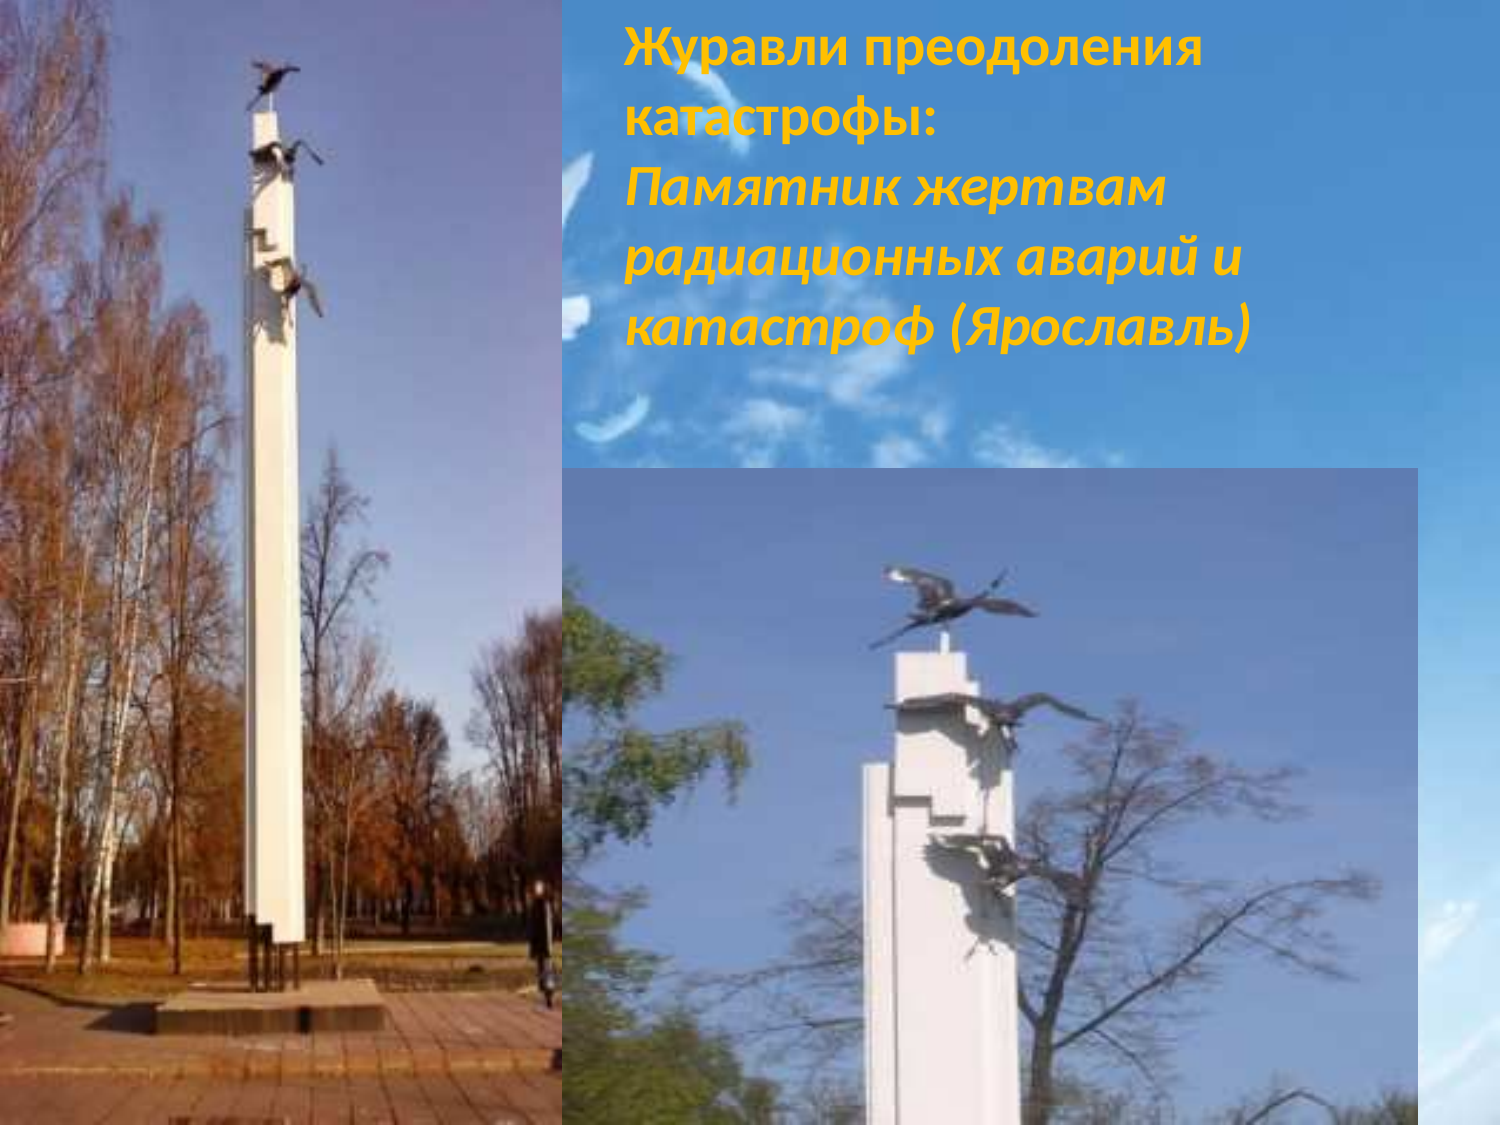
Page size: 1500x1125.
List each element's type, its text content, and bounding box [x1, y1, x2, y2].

text_box Журавли преодоления катастрофы: Памятник жертвам радиационных аварий и катастроф (Ярославль) [609, 0, 1500, 504]
picture [0, 0, 1500, 1125]
